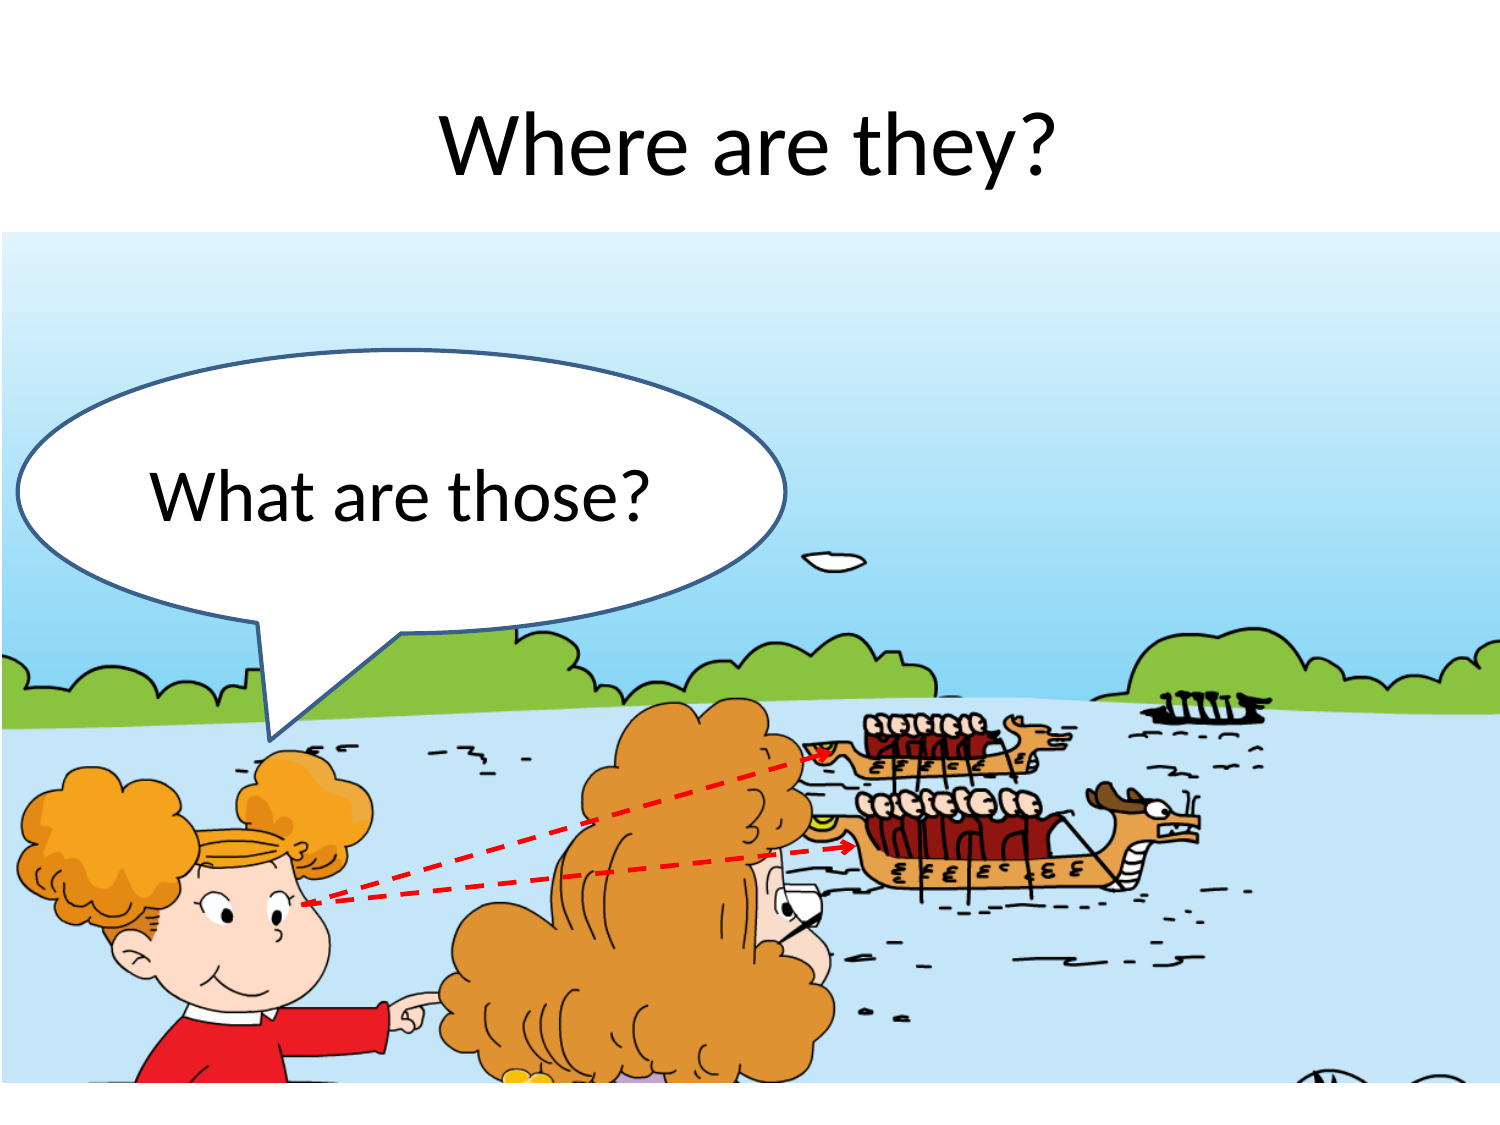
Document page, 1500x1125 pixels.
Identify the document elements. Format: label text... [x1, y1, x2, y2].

title Where are they? [75, 45, 1425, 230]
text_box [837, 845, 857, 906]
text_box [300, 751, 833, 906]
picture [2, 232, 1500, 1083]
